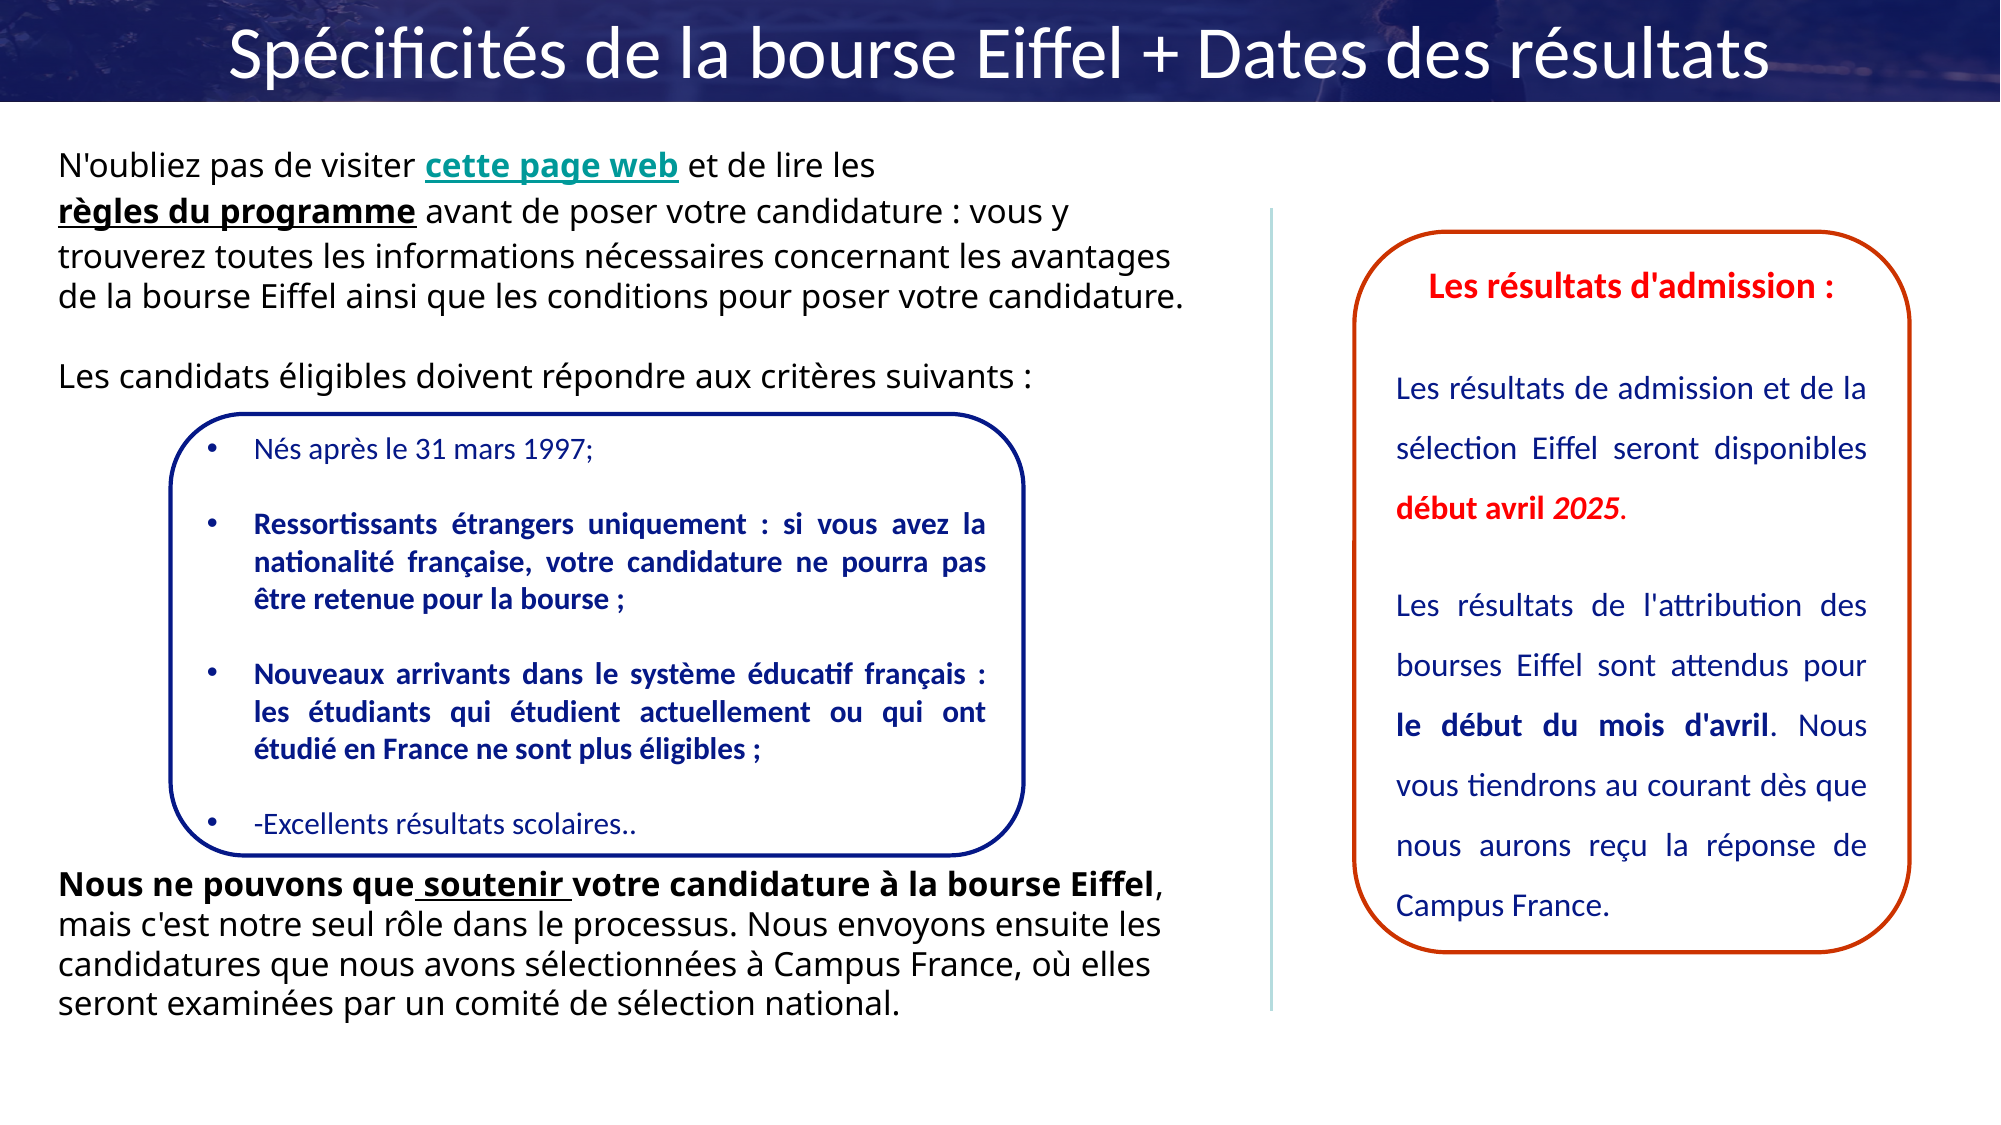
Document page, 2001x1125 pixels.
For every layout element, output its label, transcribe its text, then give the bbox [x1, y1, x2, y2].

text_box Les résultats d'admission : Les résultats de admission et de la sélection Eiffel seront disponibles début avril 2025. Les résultats de l'attribution des bourses Eiffel sont attendus pour le début du mois d'avril. Nous vous tiendrons au courant dès que nous aurons reçu la réponse de Campus France. [1352, 229, 1912, 955]
text_box N'oubliez pas de visiter cette page web et de lire les règles du programme avant de poser votre candidature : vous y trouverez toutes les informations nécessaires concernant les avantages de la bourse Eiffel ainsi que les conditions pour poser votre candidature. Les candidats éligibles doivent répondre aux critères suivants : [43, 137, 1213, 403]
text_box Nous ne pouvons que soutenir votre candidature à la bourse Eiffel, mais c'est notre seul rôle dans le processus. Nous envoyons ensuite les candidatures que nous avons sélectionnées à Campus France, où elles seront examinées par un comité de sélection national. [43, 855, 1213, 1030]
picture [0, 0, 2000, 102]
text_box Nés après le 31 mars 1997; Ressortissants étrangers uniquement : si vous avez la nationalité française, votre candidature ne pourra pas être retenue pour la bourse ; Nouveaux arrivants dans le système éducatif français : les étudiants qui étudient actuellement ou qui ont étudié en France ne sont plus éligibles ; -Excellents résultats scolaires.. [168, 411, 1026, 855]
